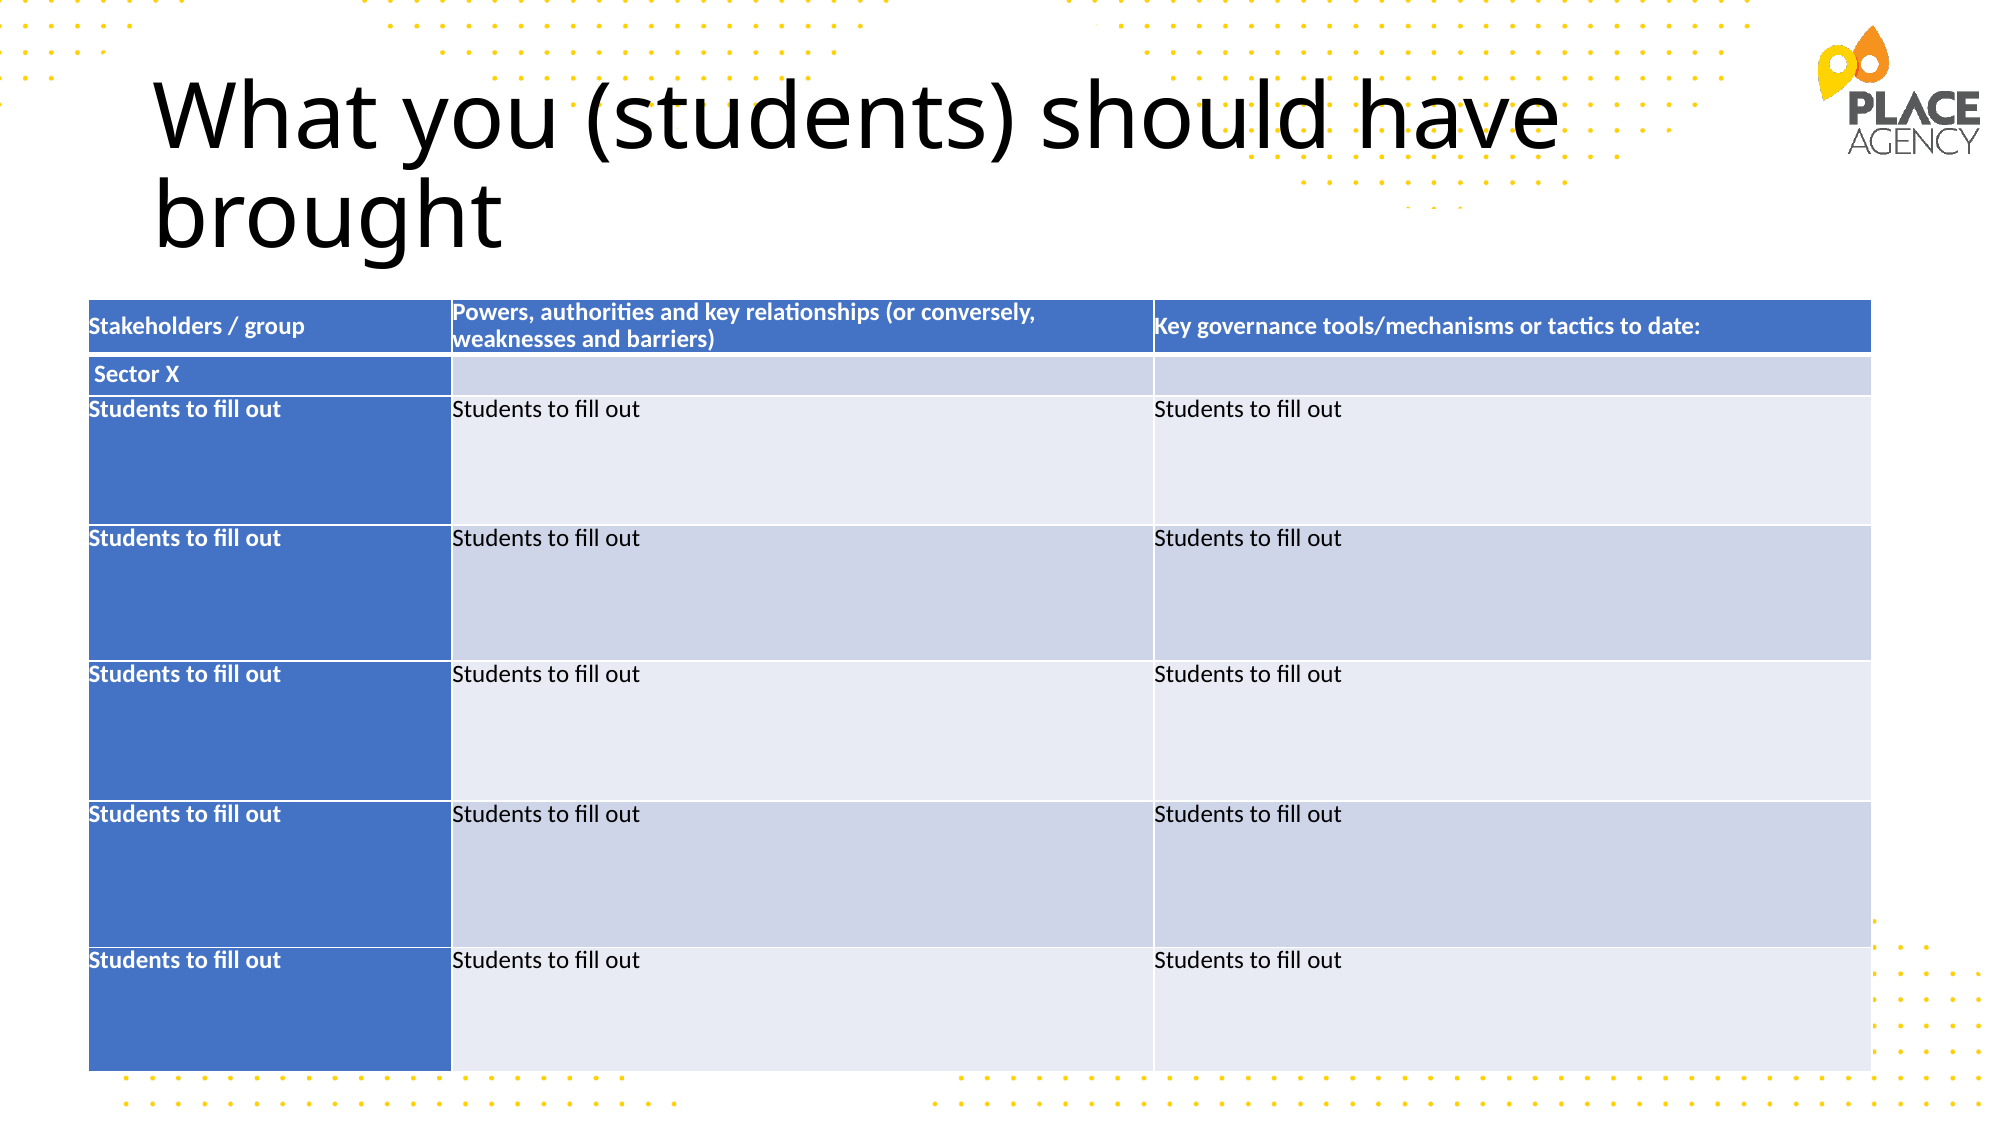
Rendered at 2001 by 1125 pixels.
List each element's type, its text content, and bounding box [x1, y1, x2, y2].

table_cell Students to fill out [1155, 948, 1871, 1071]
title What you (students) should have brought [137, 59, 1863, 278]
table_cell Sector X [89, 357, 451, 395]
table_cell Students to fill out [89, 802, 451, 947]
table_cell Students to fill out [453, 662, 1153, 800]
table_cell [1155, 357, 1871, 395]
table_cell [453, 357, 1153, 395]
table_header Key governance tools/mechanisms or tactics to date: [1155, 300, 1871, 352]
table_header Powers, authorities and key relationships (or conversely, weaknesses and barriers) [453, 300, 1153, 352]
table_cell Students to fill out [1155, 662, 1871, 800]
table_header Stakeholders / group [89, 300, 451, 352]
table_cell Students to fill out [1155, 526, 1871, 660]
table_cell Students to fill out [453, 802, 1153, 947]
table_cell Students to fill out [1155, 397, 1871, 524]
table_cell Students to fill out [89, 526, 451, 660]
table_cell Students to fill out [453, 397, 1153, 524]
picture [0, 0, 2000, 1125]
table_cell Students to fill out [89, 397, 451, 524]
table_cell Students to fill out [89, 662, 451, 800]
table_cell Students to fill out [89, 948, 451, 1071]
table_cell Students to fill out [453, 526, 1153, 660]
table_cell Students to fill out [1155, 802, 1871, 947]
table_cell Students to fill out [453, 948, 1153, 1071]
